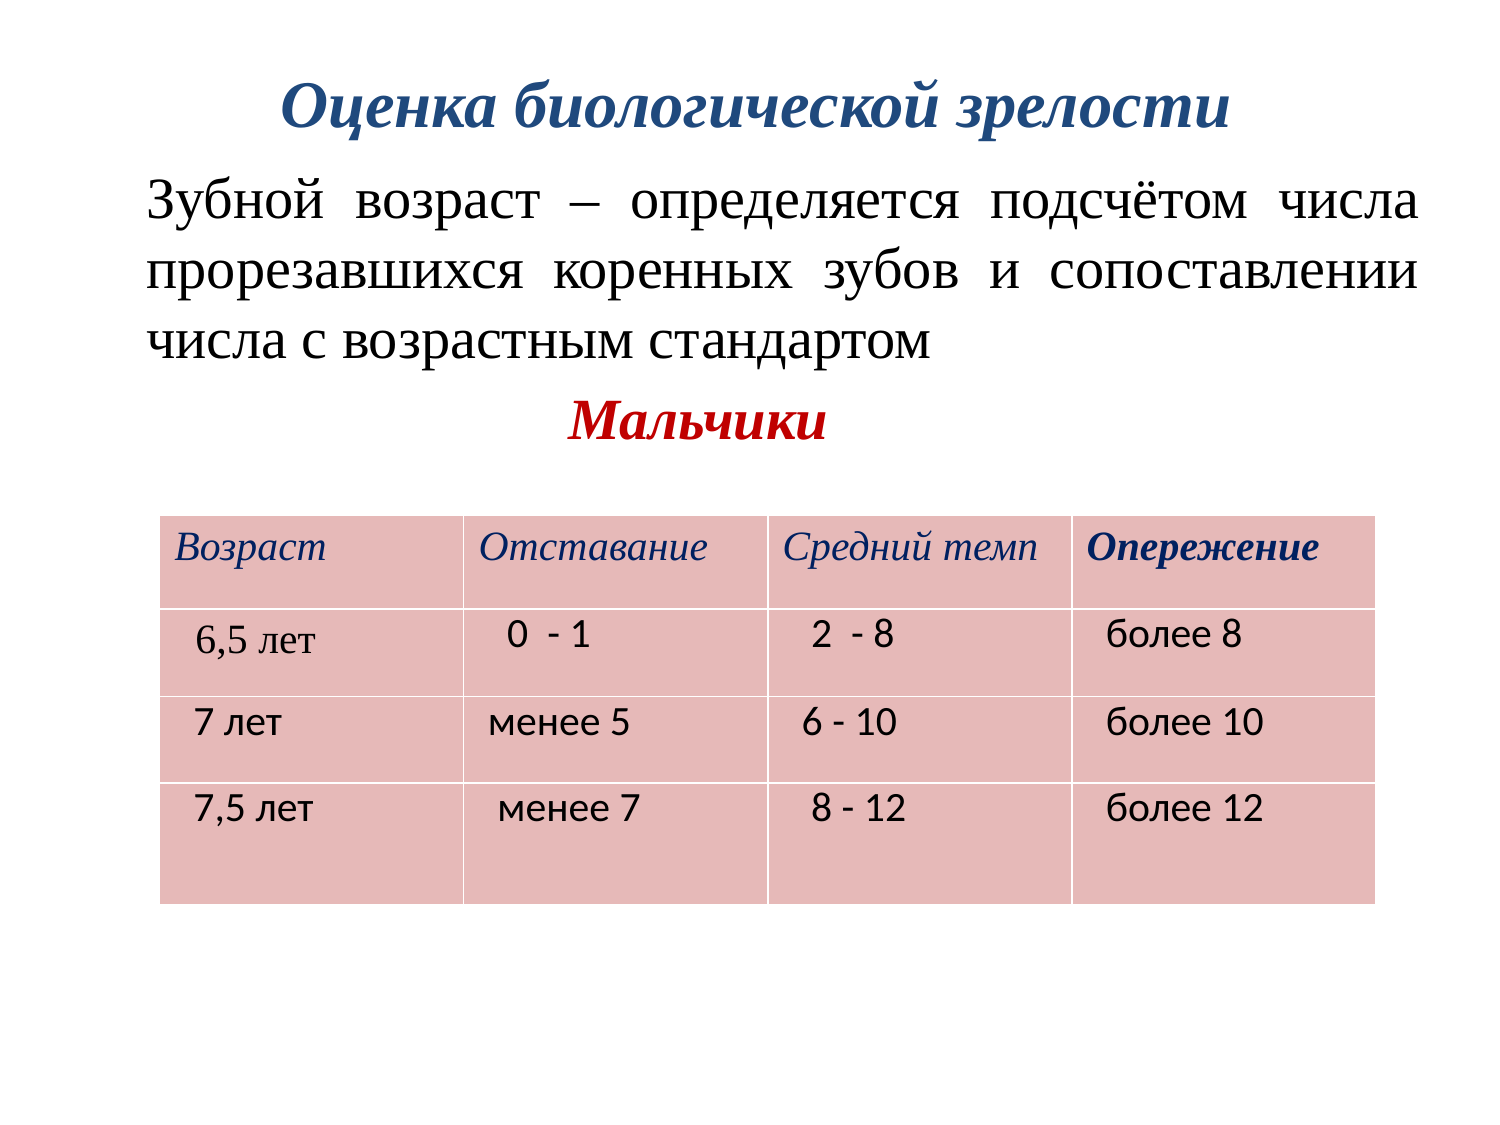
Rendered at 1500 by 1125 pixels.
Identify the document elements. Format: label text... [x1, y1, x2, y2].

table_header Средний темп [769, 516, 1071, 608]
table_cell 7 лет [160, 697, 463, 782]
table_header Отставание [464, 516, 767, 608]
table_cell менее 7 [464, 784, 767, 904]
table_cell 6 - 10 [769, 697, 1071, 782]
table_header Опережение [1073, 516, 1375, 608]
table_cell 7,5 лет [160, 784, 463, 904]
table_cell более 12 [1073, 784, 1375, 904]
table_cell 2 - 8 [769, 610, 1071, 696]
table_header Возраст [160, 516, 463, 608]
table_cell более 10 [1073, 697, 1375, 782]
list Зубной возраст – определяется подсчётом числа прорезавшихся коренных зубов и сопоставлении числа с возрастным стандартом Мальчики [75, 152, 1436, 1062]
table_cell 8 - 12 [769, 784, 1071, 904]
table_cell 6,5 лет [160, 610, 463, 696]
table_cell более 8 [1073, 610, 1375, 696]
table_cell 0 - 1 [464, 610, 767, 696]
title Оценка биологической зрелости [76, 30, 1302, 152]
table_cell менее 5 [464, 697, 767, 782]
